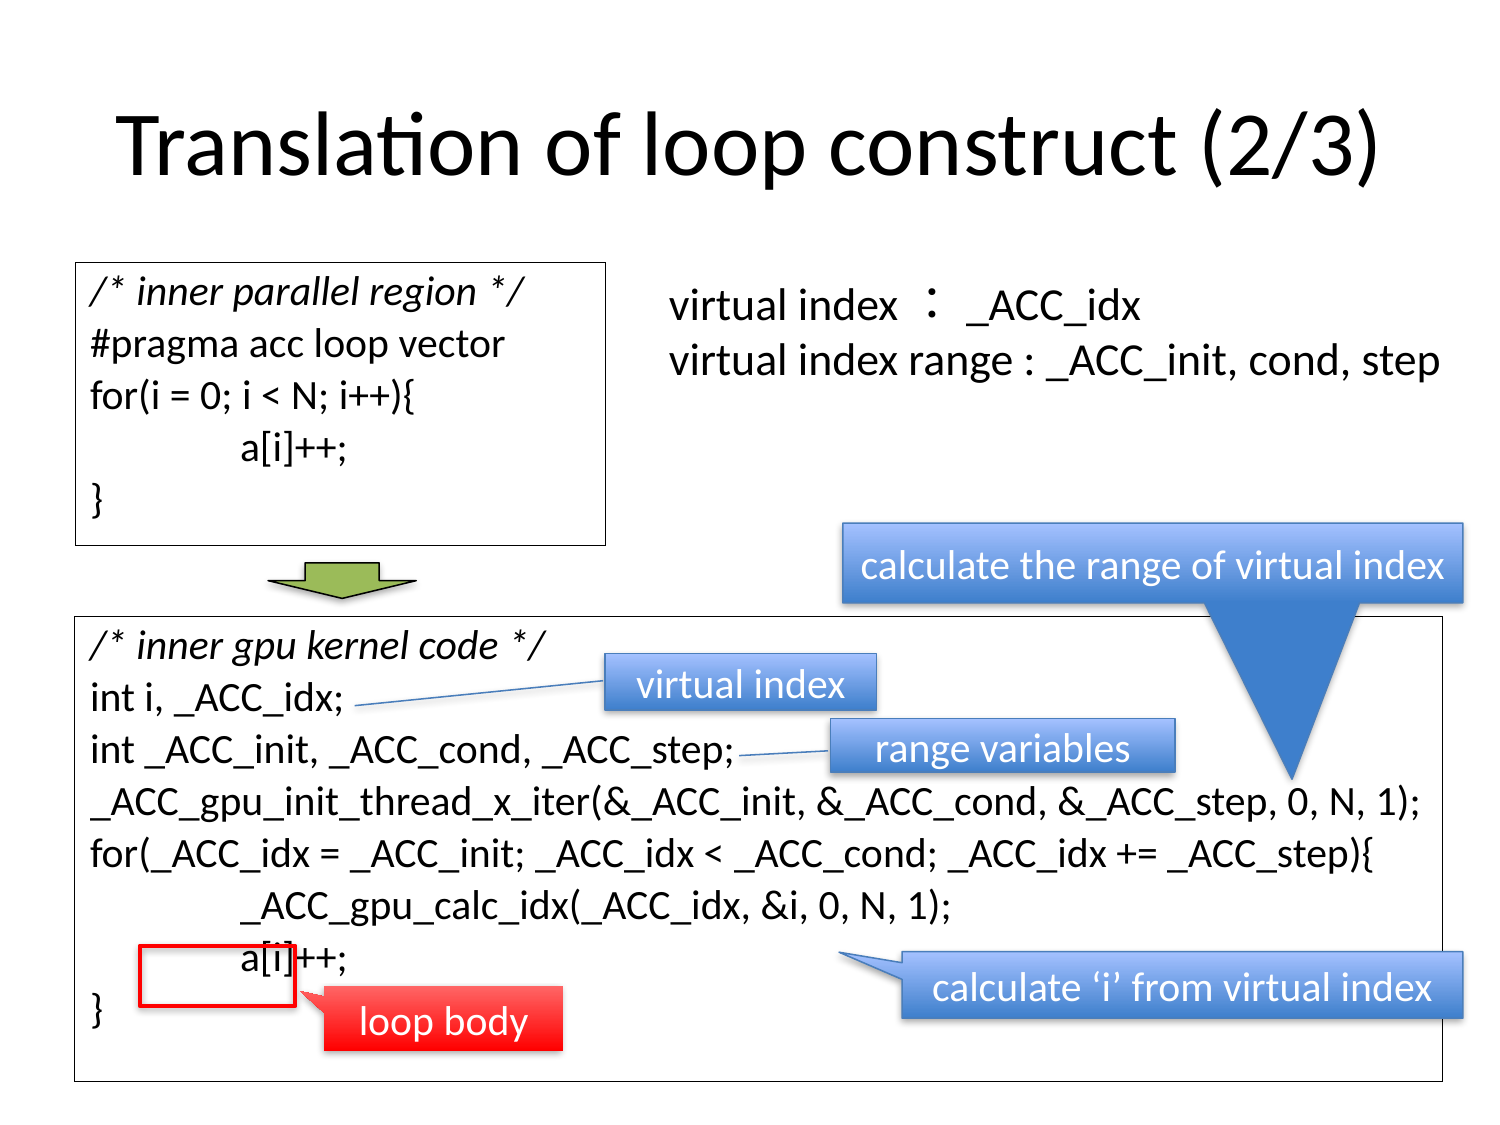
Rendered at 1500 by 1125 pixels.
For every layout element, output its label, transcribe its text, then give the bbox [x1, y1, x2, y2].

text_box virtual index [354, 653, 877, 711]
text_box calculate the range of virtual index [842, 522, 1464, 780]
text_box range variables [830, 718, 1176, 773]
text_box loop body [299, 985, 564, 1052]
text_box [139, 945, 296, 1007]
text_box virtual index：_ACC_idx virtual index range : _ACC_init, cond, step [654, 267, 1457, 393]
text_box range variables [739, 750, 829, 757]
text_box calculate ‘i’ from virtual index [838, 950, 1464, 1019]
list /* inner parallel region */ #pragma acc loop vector for(i = 0; i < N; i++){ a[i]++; } [75, 262, 606, 546]
text_box [267, 562, 418, 600]
text_box /* inner gpu kernel code */ int i, _ACC_idx; int _ACC_init, _ACC_cond, _ACC_step; _ACC_gpu_init_thread_x_iter(&_ACC_init, &_ACC_cond, &_ACC_step, 0, N, 1); for(_ACC_idx = _ACC_init; _ACC_idx < _ACC_cond; _ACC_idx += _ACC_step){ _ACC_gpu_calc_idx(_ACC_idx, &i, 0, N, 1); a[i]++; } [74, 616, 1443, 1082]
title Translation of loop construct (2/3) [75, 45, 1425, 233]
